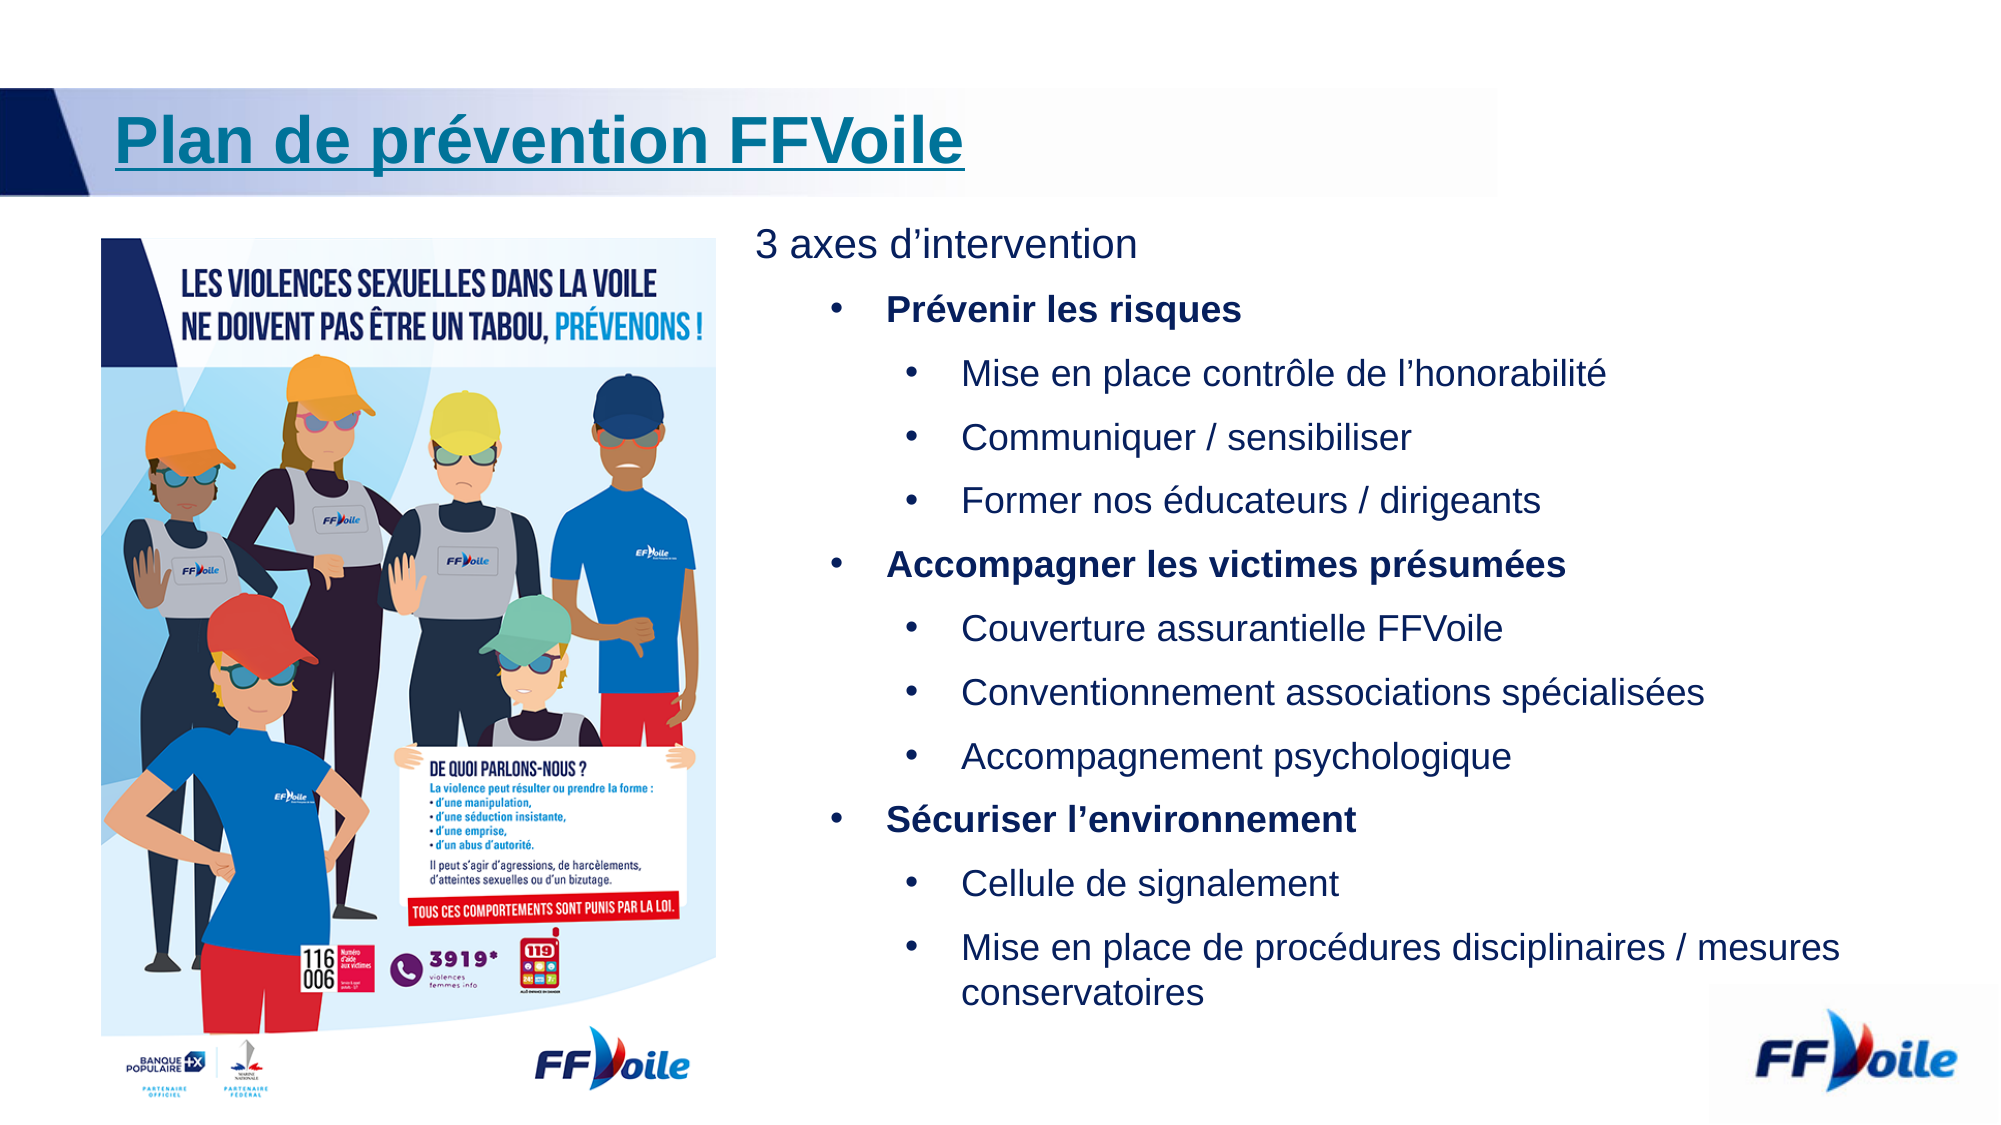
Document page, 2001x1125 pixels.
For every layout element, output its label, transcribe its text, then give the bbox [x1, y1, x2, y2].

picture [101, 238, 717, 1109]
picture [0, 88, 1499, 197]
picture [1709, 984, 2000, 1125]
title Plan de prévention FFVoile [99, 90, 1900, 197]
text_box 3 axes d’intervention Prévenir les risques Mise en place contrôle de l’honorabilité Communiquer / sensibiliser Former nos éducateurs / dirigeants Accompagner les victimes présumées Couverture assurantielle FFVoile Conventionnement associations spécialisées Accompagnement psychologique Sécuriser l’environnement Cellule de signalement Mise en place de procédures disciplinaires / mesures conservatoires [740, 208, 1946, 1085]
